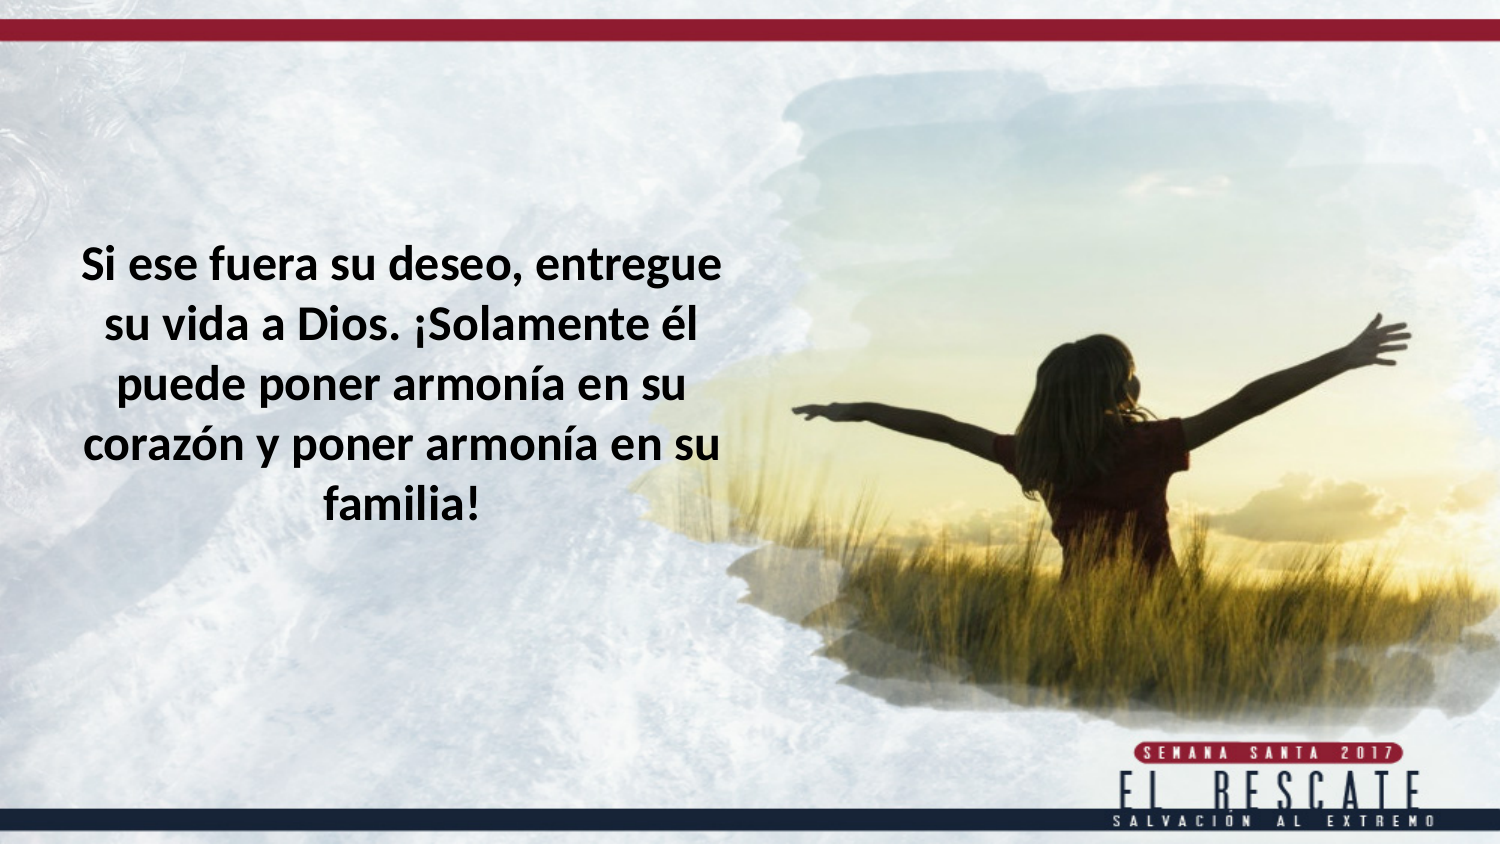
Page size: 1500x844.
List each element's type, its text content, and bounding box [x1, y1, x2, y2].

picture [0, 0, 1500, 844]
text_box Si ese fuera su deseo, entregue su vida a Dios. ¡Solamente él puede poner armonía en su corazón y poner armonía en su familia! [64, 223, 740, 539]
